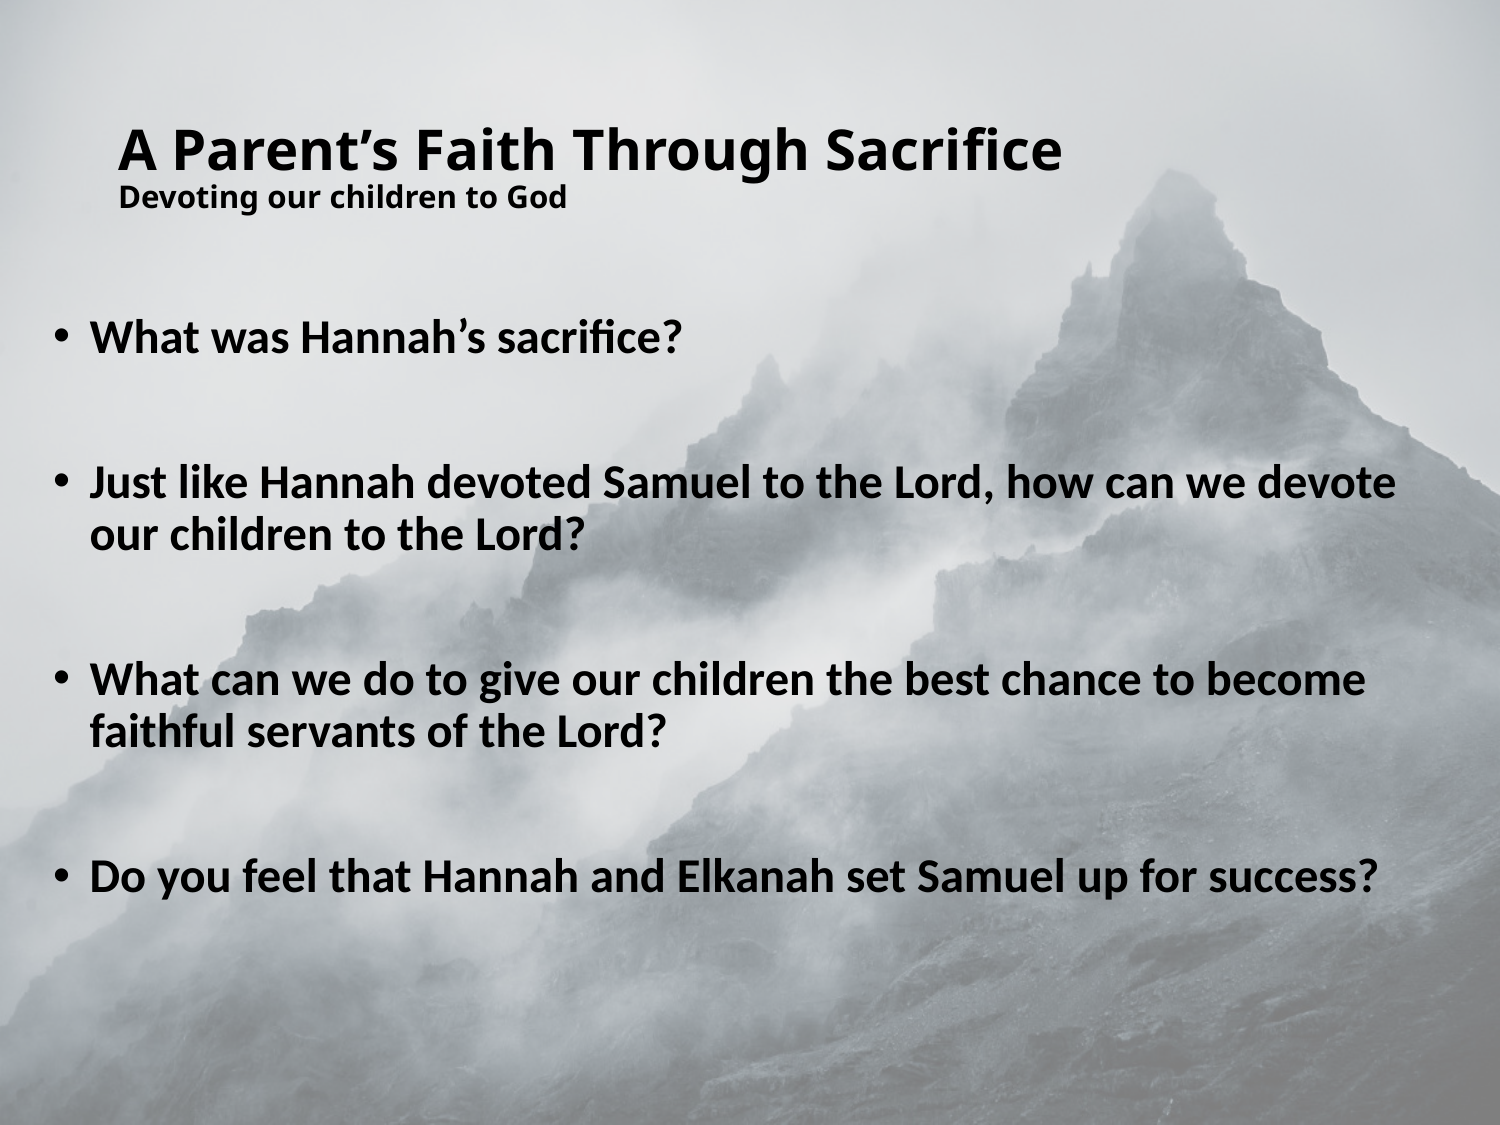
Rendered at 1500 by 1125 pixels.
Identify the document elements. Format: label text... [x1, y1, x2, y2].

title A Parent’s Faith Through Sacrifice Devoting our children to God [103, 59, 1397, 239]
list What was Hannah’s sacrifice? Just like Hannah devoted Samuel to the Lord, how can we devote our children to the Lord? What can we do to give our children the best chance to become faithful servants of the Lord? Do you feel that Hannah and Elkanah set Samuel up for success? [38, 239, 1445, 1097]
